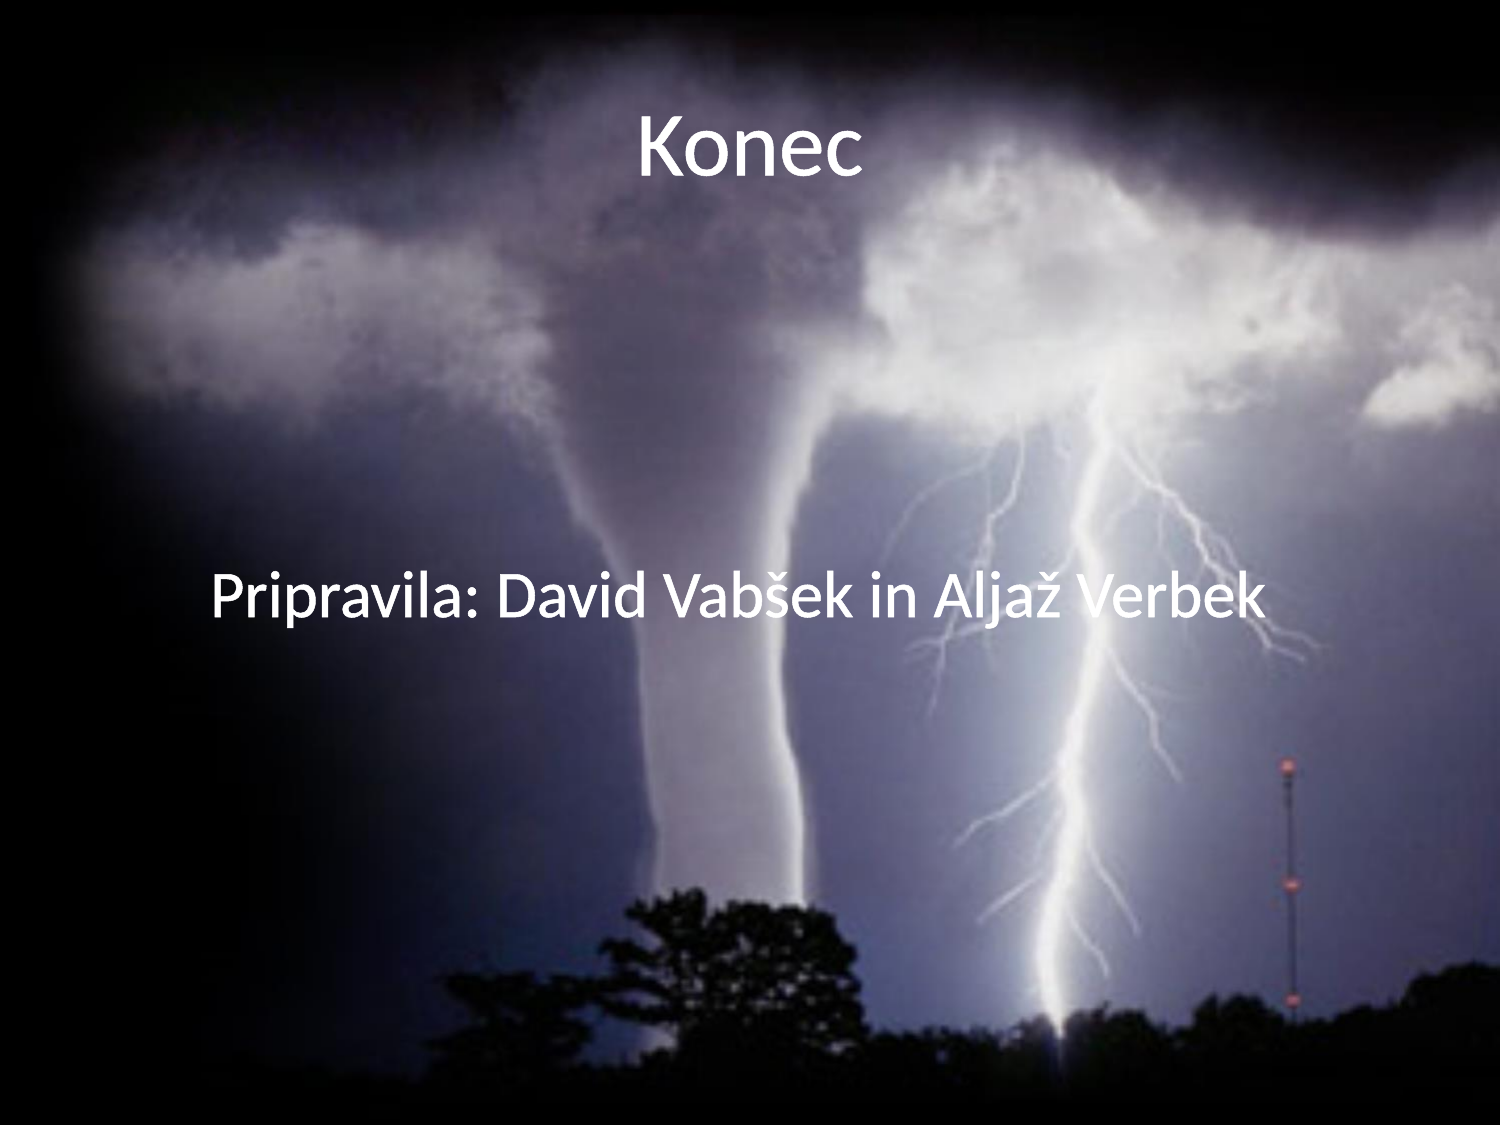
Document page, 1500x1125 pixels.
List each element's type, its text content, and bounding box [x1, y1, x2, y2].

picture [0, 0, 1500, 1125]
title Konec [75, 45, 1425, 233]
list Pripravila: David Vabšek in Aljaž Verbek [75, 262, 1425, 1005]
